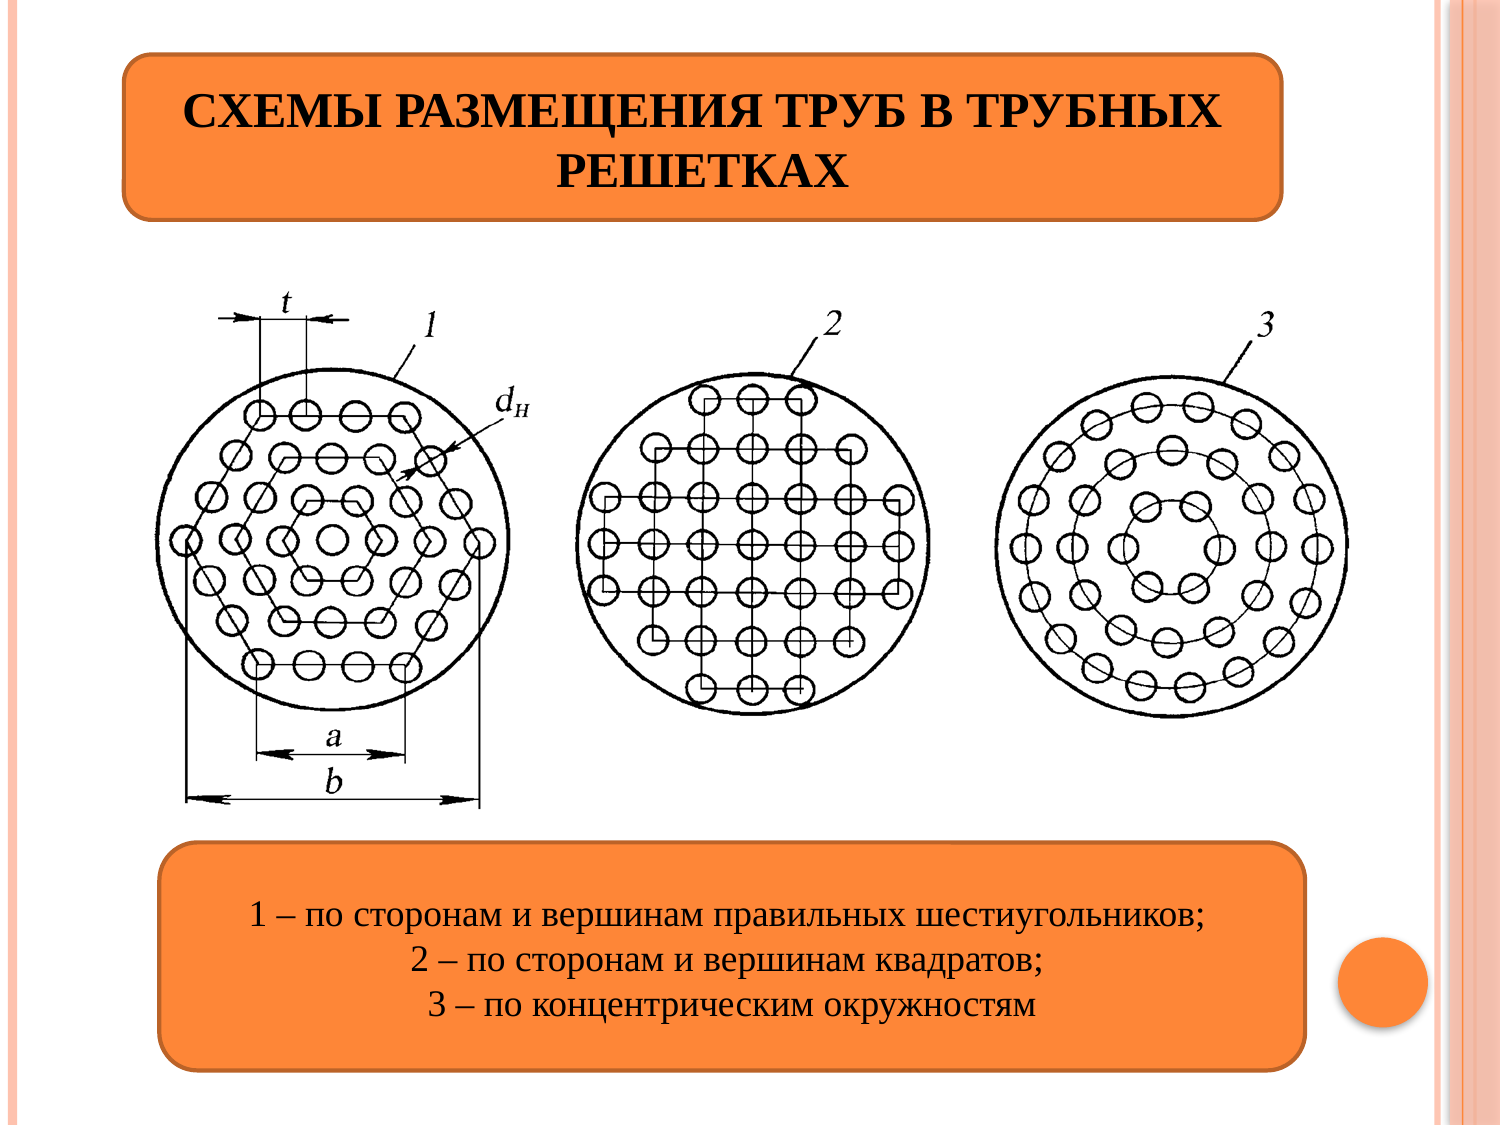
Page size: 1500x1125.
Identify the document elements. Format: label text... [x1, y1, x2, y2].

text_box 1 – по сторонам и вершинам правильных шестиугольников; 2 – по сторонам и вершинам квадратов; 3 – по концентрическим окружностям [157, 840, 1308, 1073]
picture [136, 281, 1363, 823]
text_box Схемы размещения труб в трубных решетках [121, 52, 1284, 222]
